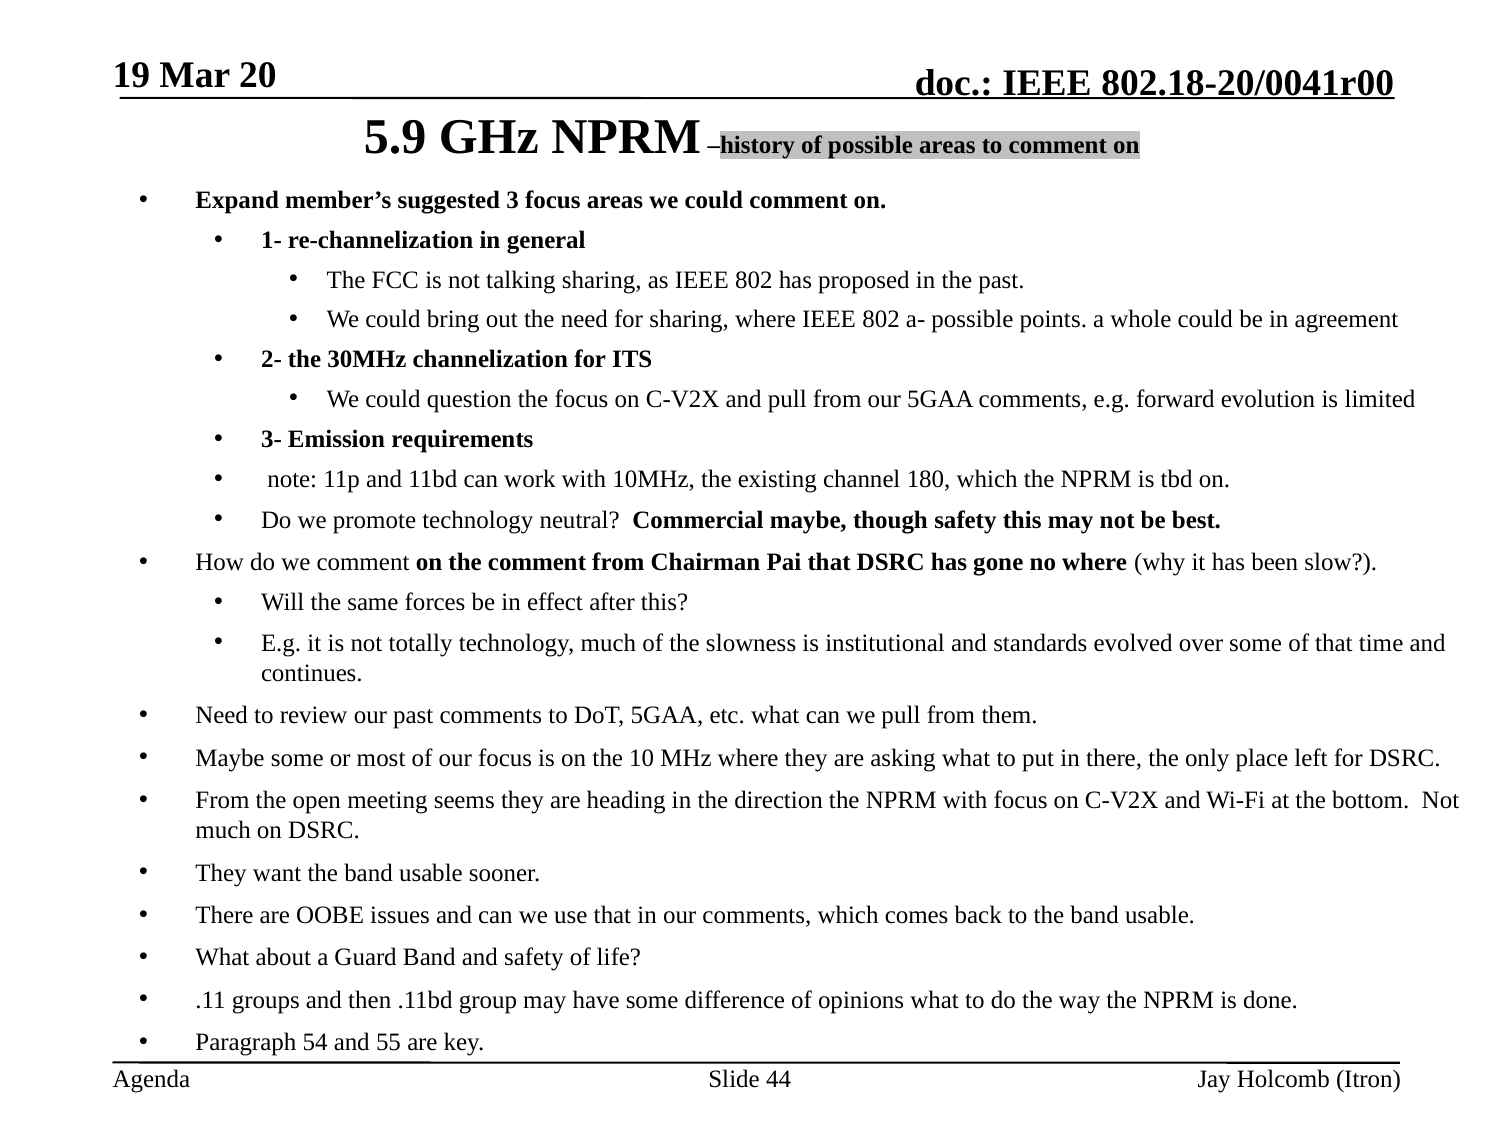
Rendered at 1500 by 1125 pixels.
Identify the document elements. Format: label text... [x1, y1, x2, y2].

title 5.9 GHz NPRM –history of possible areas to comment on [114, 103, 1390, 163]
list Expand member’s suggested 3 focus areas we could comment on. 1- re-channelization in general The FCC is not talking sharing, as IEEE 802 has proposed in the past. We could bring out the need for sharing, where IEEE 802 a- possible points. a whole could be in agreement 2- the 30MHz channelization for ITS We could question the focus on C-V2X and pull from our 5GAA comments, e.g. forward evolution is limited 3- Emission requirements note: 11p and 11bd can work with 10MHz, the existing channel 180, which the NPRM is tbd on. Do we promote technology neutral? Commercial maybe, though safety this may not be best. How do we comment on the comment from Chairman Pai that DSRC has gone no where (why it has been slow?). Will the same forces be in effect after this? E.g. it is not totally technology, much of the slowness is institutional and standards evolved over some of that time and continues. Need to review our past comments to DoT, 5GAA, etc. what can we pull from them. Maybe some or most of our focus is on the 10 MHz where they are asking what to put in there, the only place left for DSRC. From the open meeting seems they are heading in the direction the NPRM with focus on C-V2X and Wi-Fi at the bottom. Not much on DSRC. They want the band usable sooner. There are OOBE issues and can we use that in our comments, which comes back to the band usable. What about a Guard Band and safety of life? .11 groups and then .11bd group may have some difference of opinions what to do the way the NPRM is done. Paragraph 54 and 55 are key. [114, 175, 1488, 1093]
footer Jay Holcomb (Itron) [878, 1061, 1402, 1093]
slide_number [112, 49, 488, 95]
slide_number Slide 44 [699, 1061, 800, 1123]
